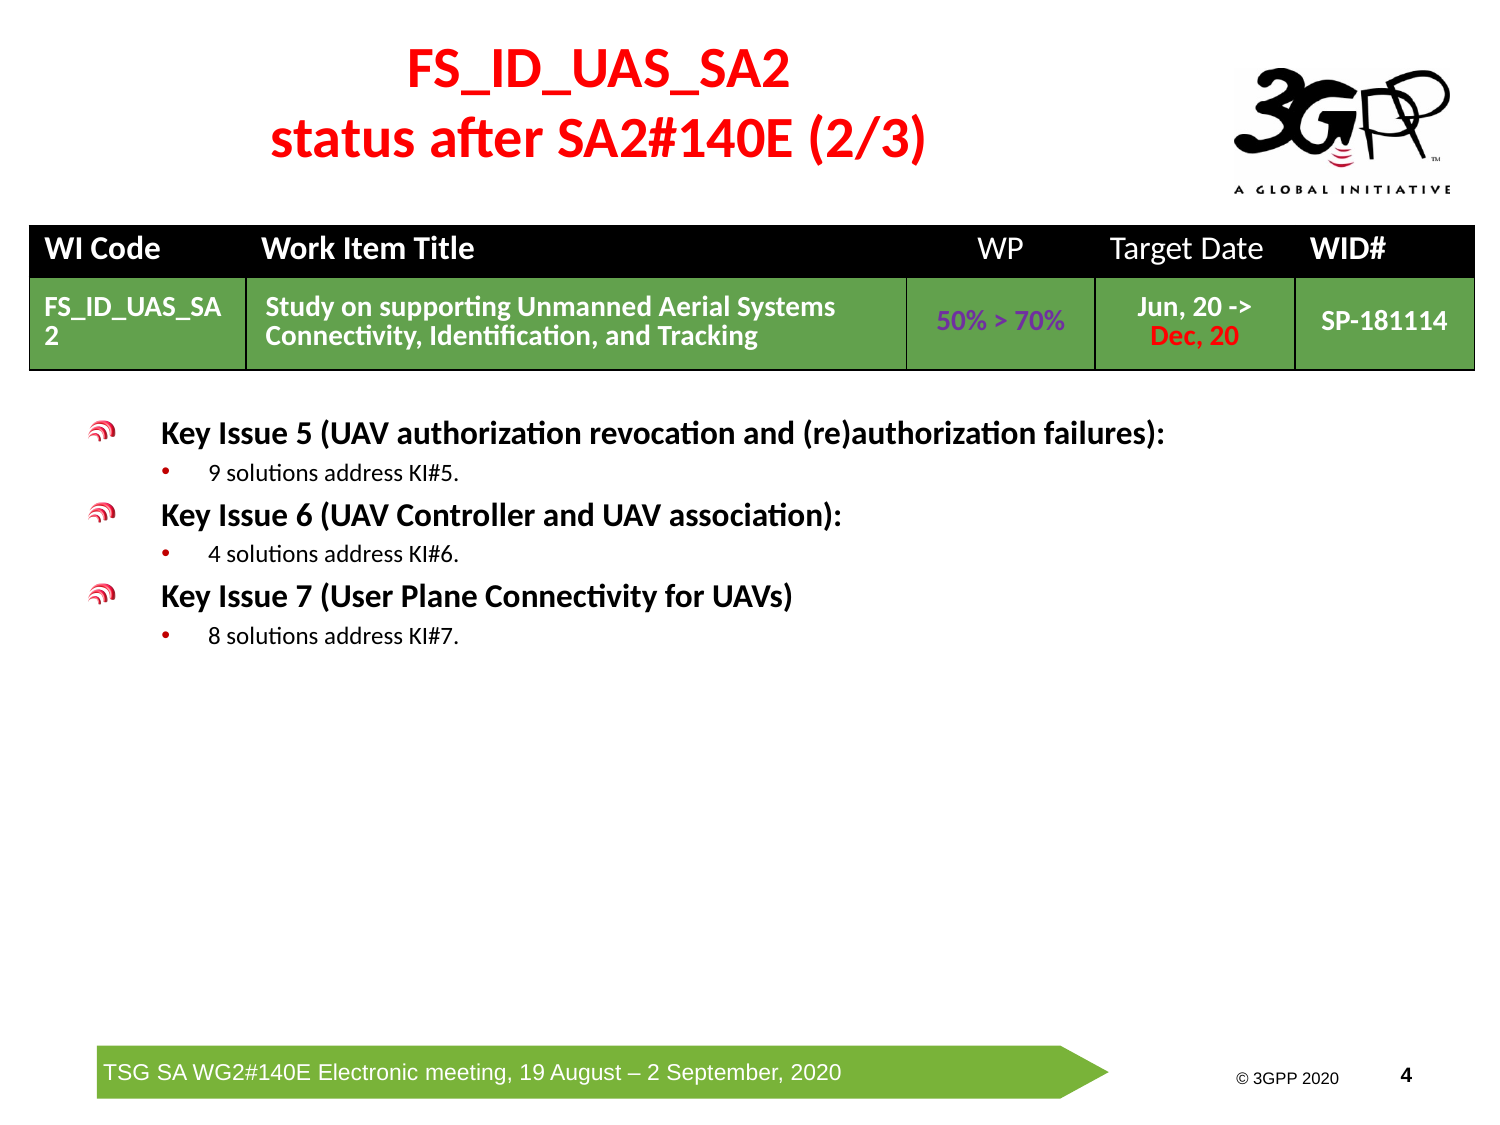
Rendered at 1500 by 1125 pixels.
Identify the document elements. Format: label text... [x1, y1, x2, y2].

picture [86, 501, 110, 525]
table_header WI Code [30, 227, 245, 276]
table_header Target Date [1096, 227, 1294, 276]
table_cell FS_ID_UAS_SA2 [30, 278, 245, 369]
table_header WID# [1296, 227, 1474, 276]
table_cell Study on supporting Unmanned Aerial Systems Connectivity, Identification, and Tracking [247, 278, 906, 369]
table_header WP [907, 227, 1094, 276]
table_header Work Item Title [247, 227, 906, 276]
title FS_ID_UAS_SA2 status after SA2#140E (2/3) [29, 34, 1170, 164]
picture [1234, 68, 1450, 194]
table_cell SP-181114 [1296, 278, 1474, 369]
picture [86, 419, 110, 444]
table_cell 50% > 70% [907, 278, 1094, 369]
list Key Issue 5 (UAV authorization revocation and (re)authorization failures): 9 solutions address KI#5. Key Issue 6 (UAV Controller and UAV association): 4 solutions address KI#6. Key Issue 7 (User Plane Connectivity for UAVs) 8 solutions address KI#7. [71, 403, 1475, 1042]
picture [86, 582, 110, 607]
table_cell Jun, 20 -> Dec, 20 [1096, 278, 1294, 369]
